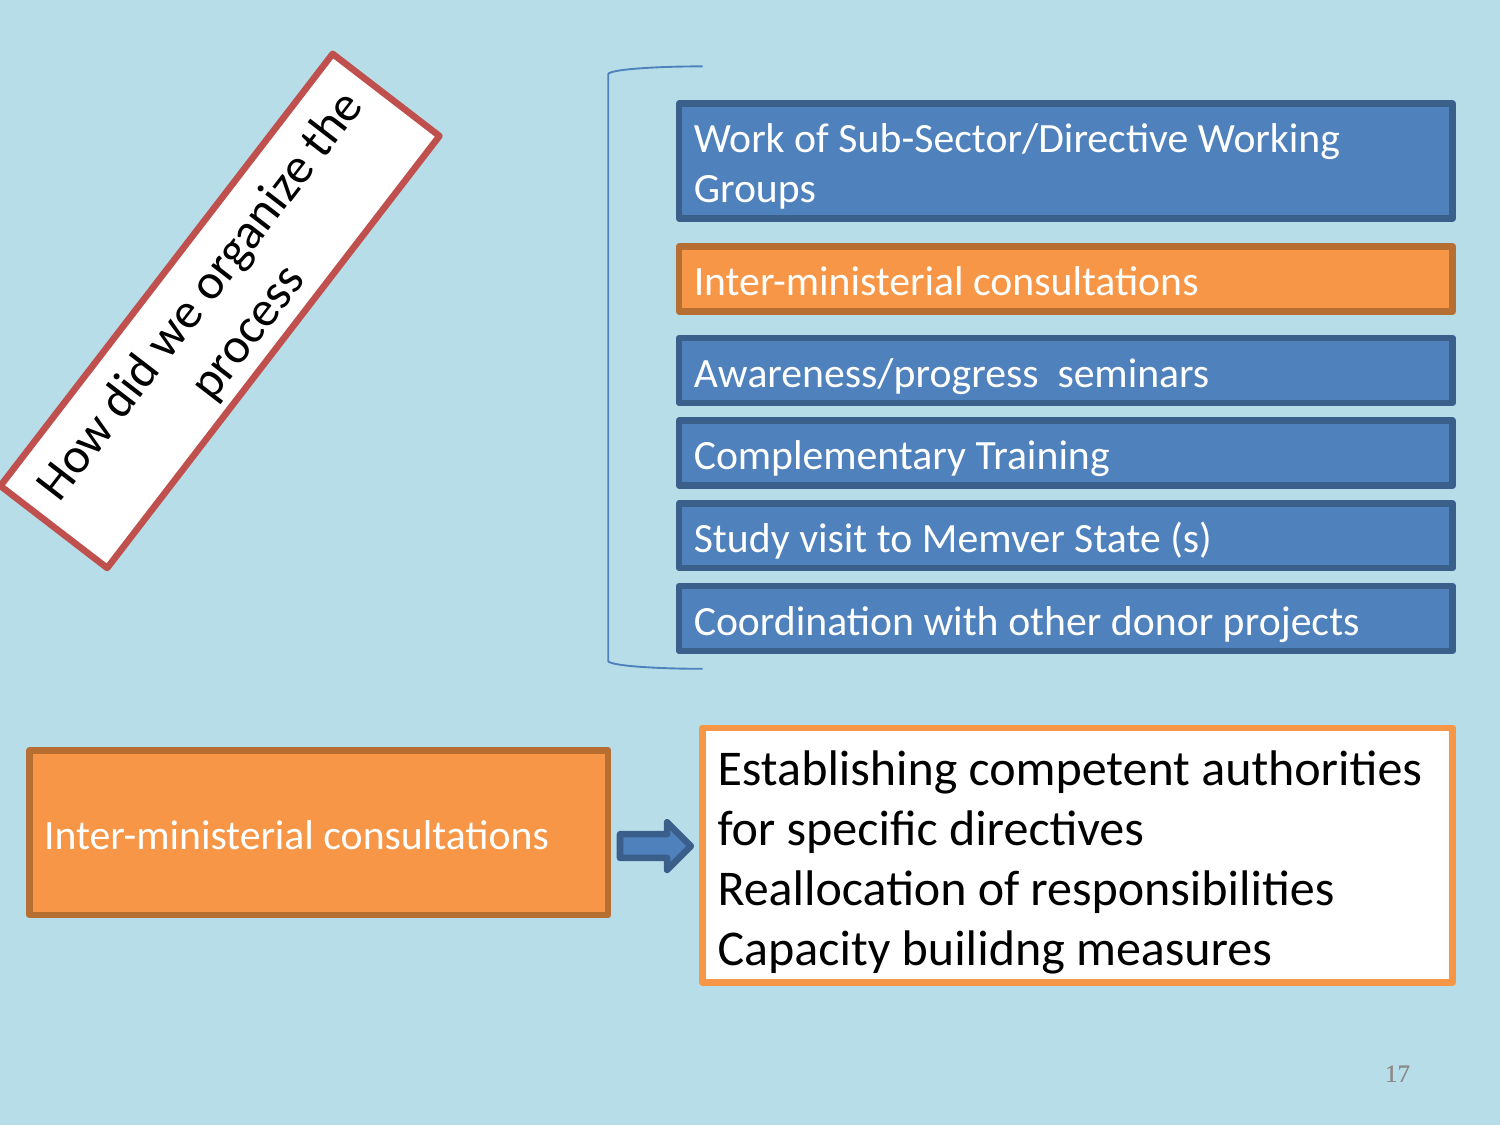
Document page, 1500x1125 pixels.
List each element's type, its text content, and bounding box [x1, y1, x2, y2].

text_box Work of Sub-Sector/Directive Working Groups [703, 100, 1456, 222]
text_box Inter-ministerial consultations [703, 243, 1456, 315]
text_box [607, 65, 703, 670]
text_box 17 [1074, 1042, 1425, 1103]
text_box Inter-ministerial consultations [26, 747, 611, 918]
text_box Awareness/progress seminars [703, 335, 1456, 406]
text_box Coordination with other donor projects [676, 583, 1456, 654]
text_box How did we organize the process [0, 50, 443, 572]
text_box Study visit to Memver State (s) [703, 500, 1456, 571]
text_box [616, 819, 695, 874]
text_box Establishing competent authorities for specific directives Reallocation of responsibilities Capacity builidng measures [699, 725, 1456, 986]
text_box Complementary Training [703, 417, 1456, 489]
